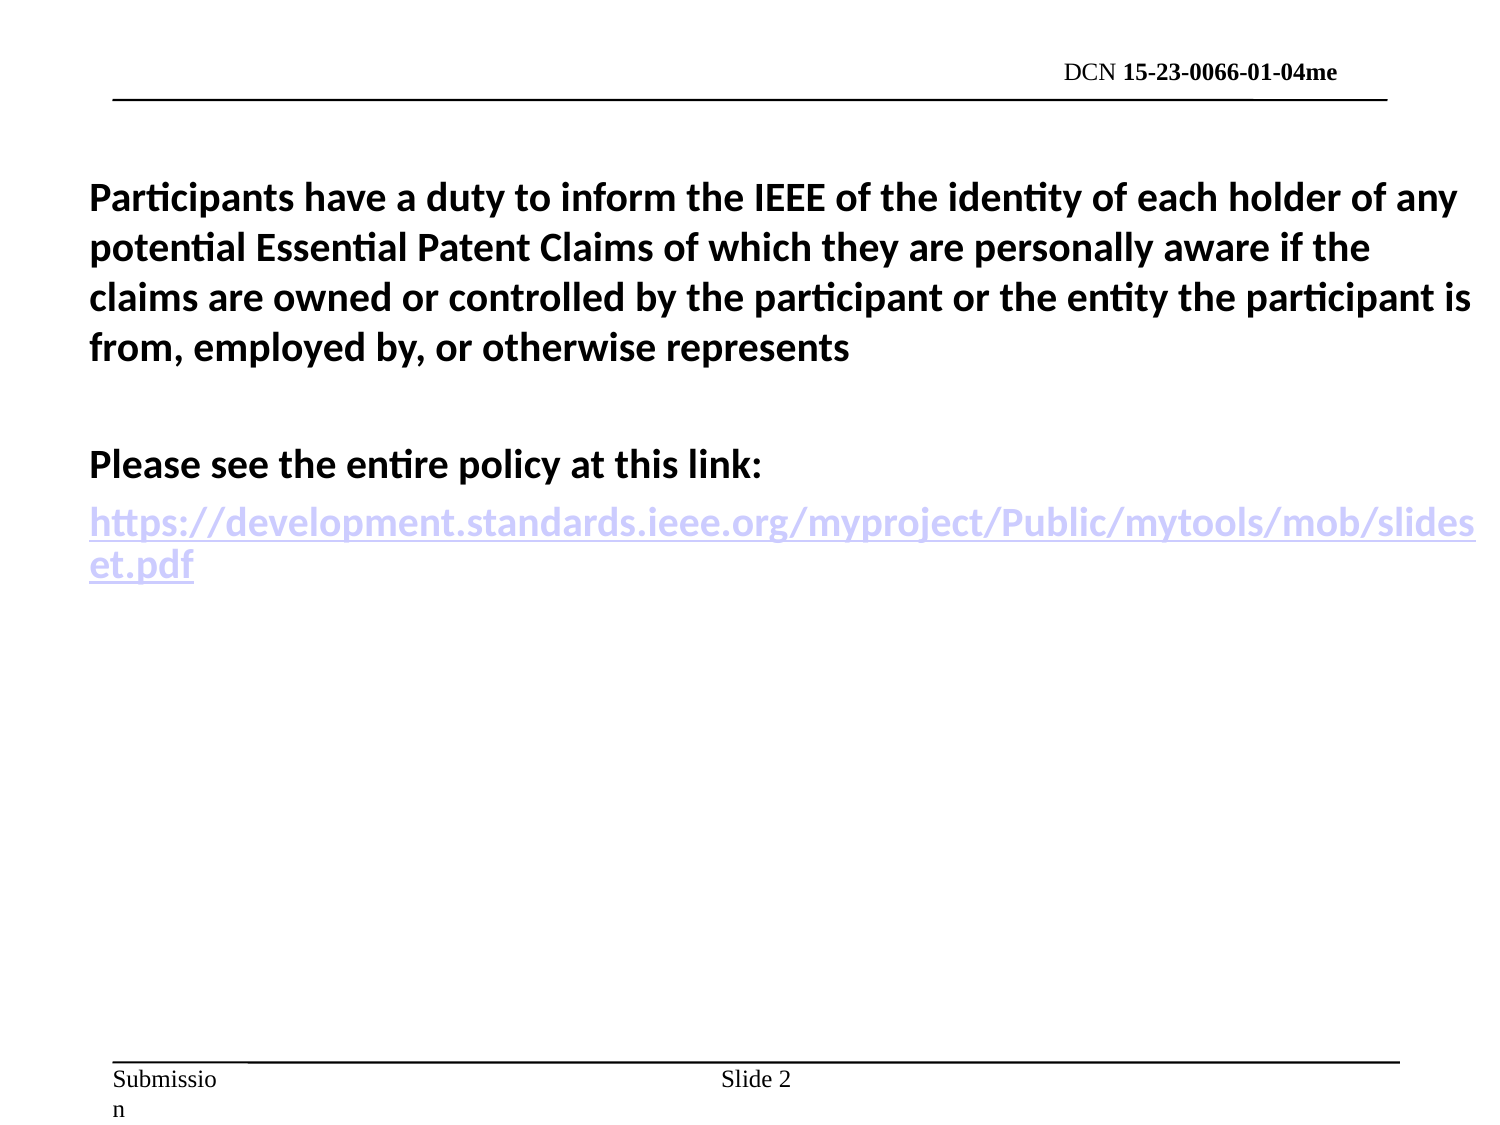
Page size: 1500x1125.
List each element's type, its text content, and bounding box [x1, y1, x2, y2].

slide_number Slide 2 [712, 1062, 800, 1093]
list Participants have a duty to inform the IEEE of the identity of each holder of any potential Essential Patent Claims of which they are personally aware if the claims are owned or controlled by the participant or the entity the participant is from, employed by, or otherwise represents Please see the entire policy at this link: https://development.standards.ieee.org/myproject/Public/mytools/mob/slideset.pdf [0, 162, 1500, 963]
